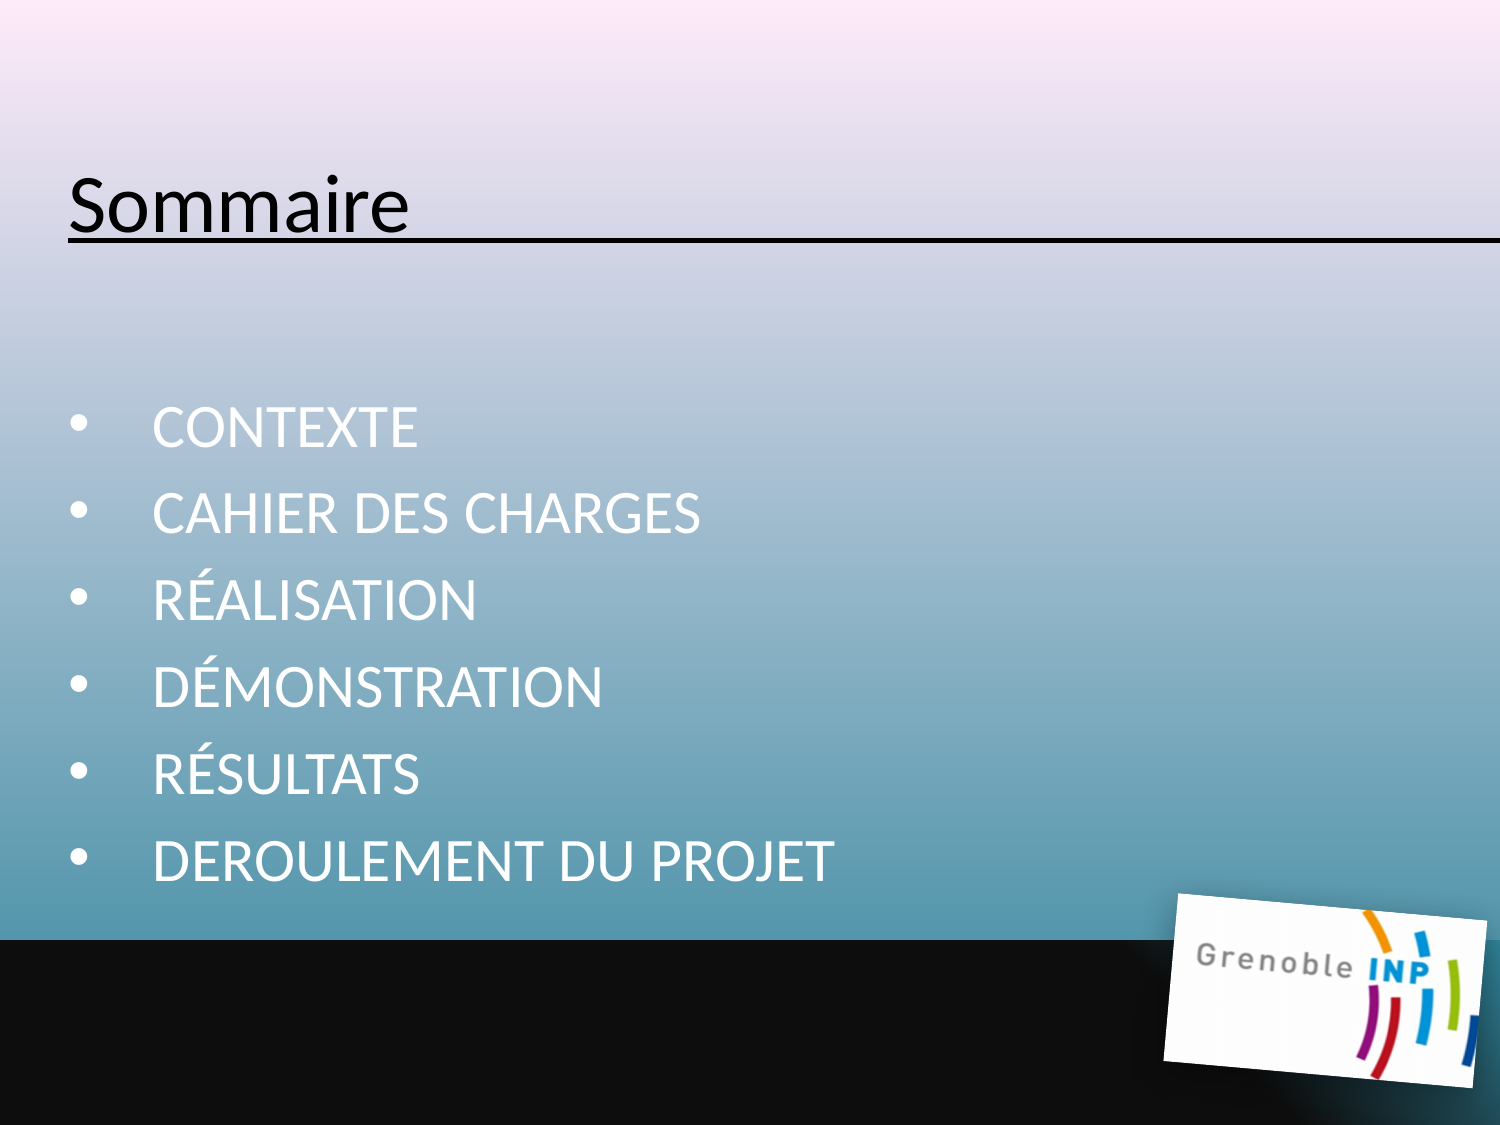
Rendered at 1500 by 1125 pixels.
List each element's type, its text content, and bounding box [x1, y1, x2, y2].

text_box [1167, 898, 1177, 905]
title Sommaire . [53, 78, 1500, 320]
text_box [1187, 890, 1353, 905]
subtitle Contexte Cahier des Charges Réalisation Démonstration Résultats Deroulement du projet [53, 290, 1353, 905]
picture [1163, 894, 1487, 1089]
